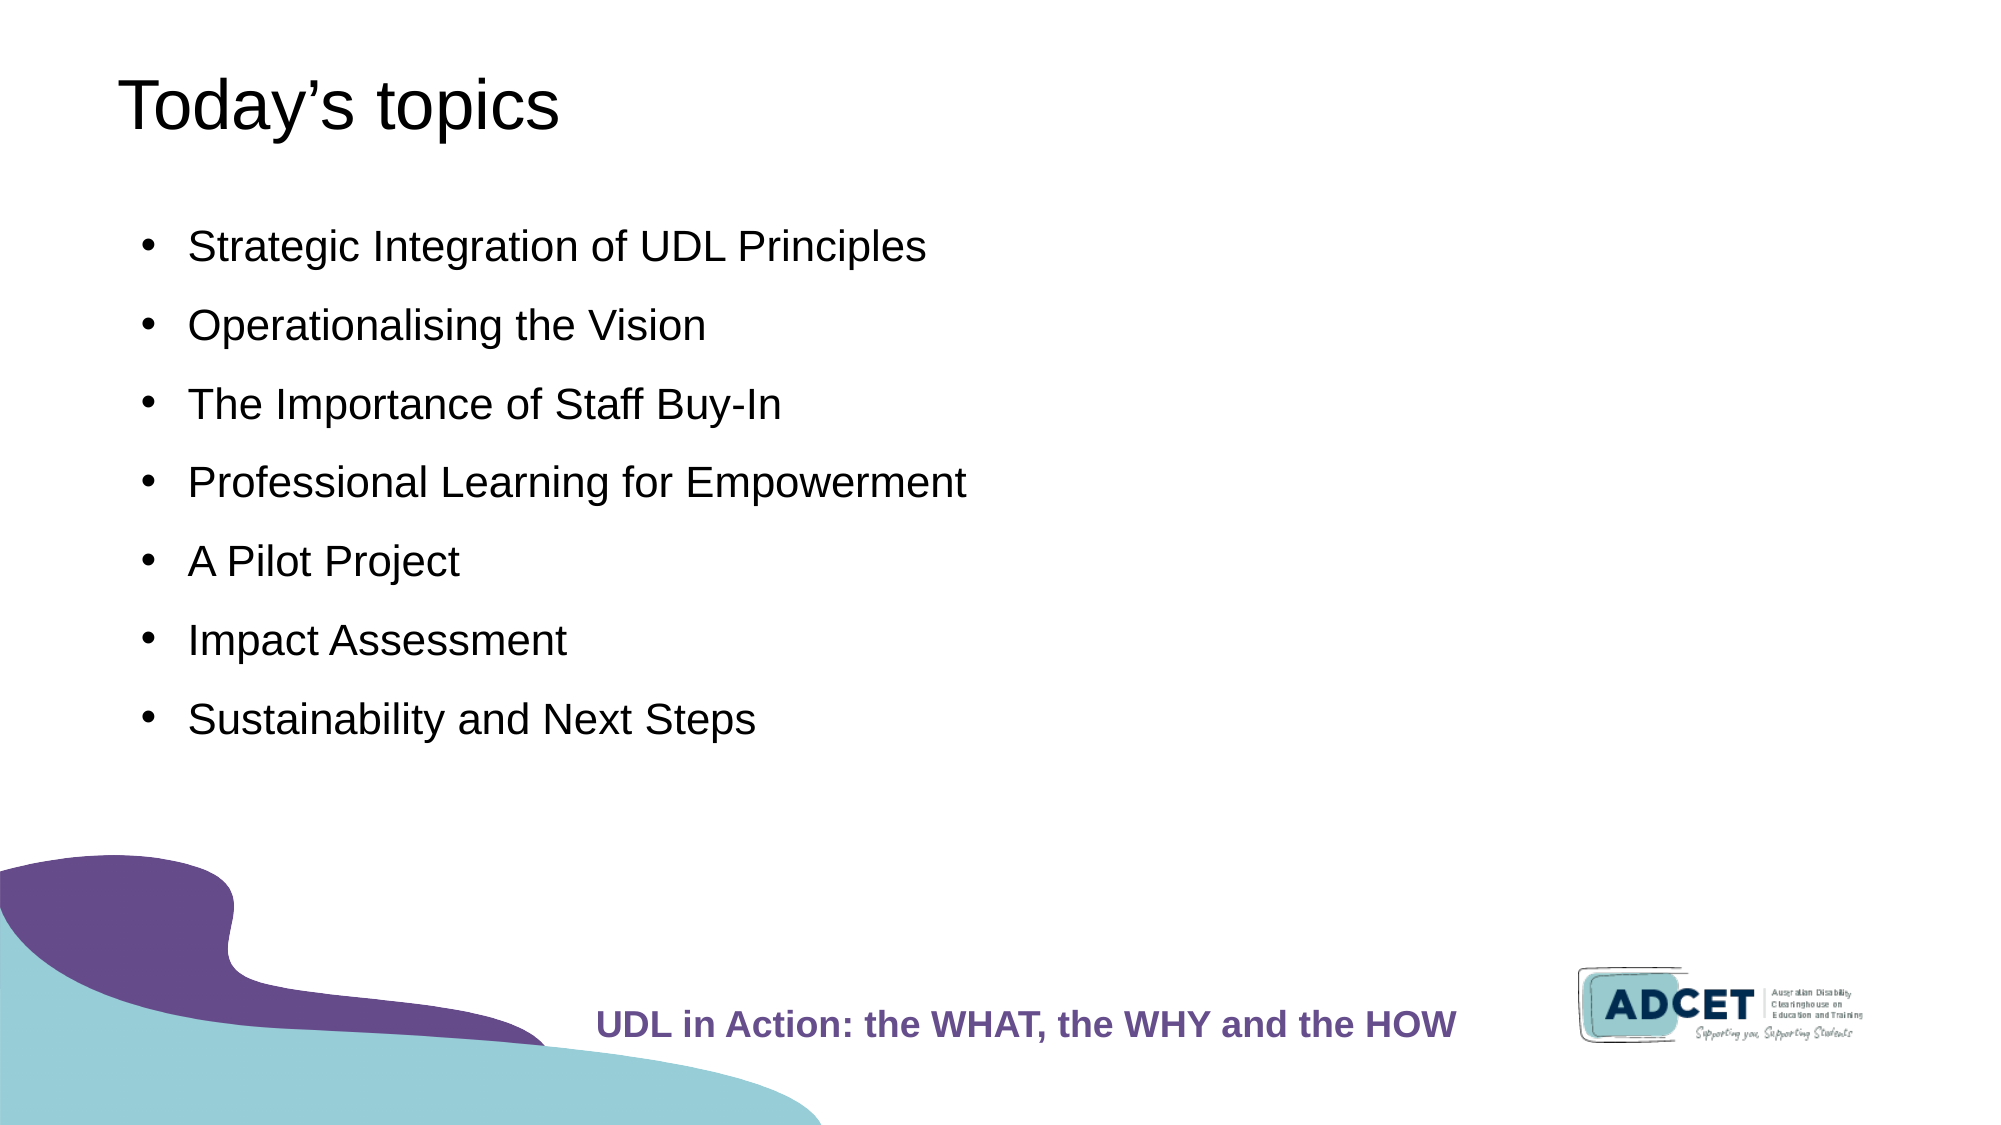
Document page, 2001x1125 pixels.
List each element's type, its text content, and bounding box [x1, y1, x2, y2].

title Today’s topics [102, 61, 1901, 226]
list Strategic Integration of UDL Principles Operationalising the Vision The Importance of Staff Buy-In Professional Learning for Empowerment A Pilot Project Impact Assessment Sustainability and Next Steps [125, 184, 1924, 809]
picture [1578, 967, 1863, 1043]
picture [0, 601, 825, 1125]
